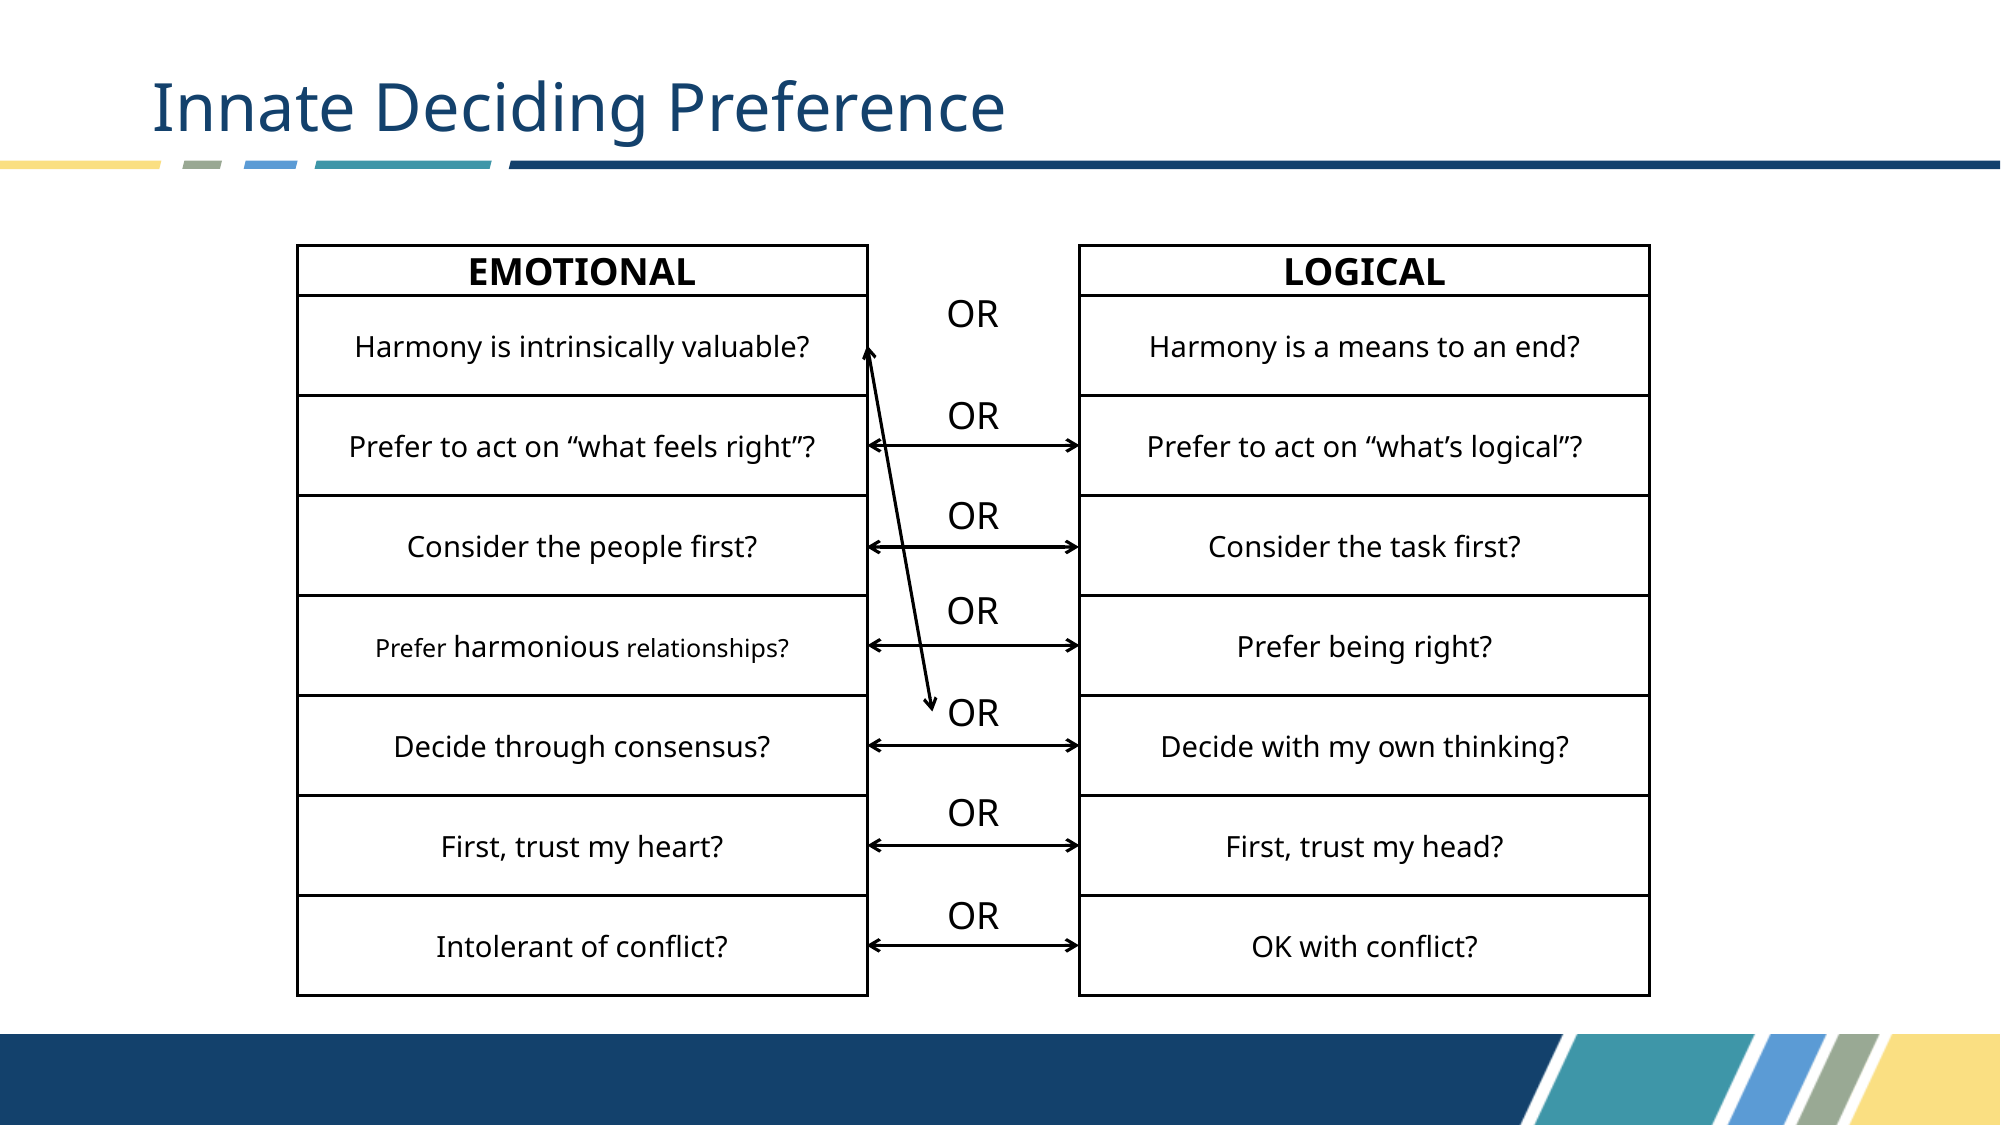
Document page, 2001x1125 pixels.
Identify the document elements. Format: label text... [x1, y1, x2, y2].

text_box Harmony is a means to an end? [1079, 296, 1651, 394]
text_box OK with conflict? [1079, 894, 1651, 996]
text_box OR [932, 384, 1015, 445]
text_box First, trust my head? [1079, 796, 1651, 894]
text_box Intolerant of conflict? [296, 894, 868, 996]
text_box EMOTIONAL [296, 244, 868, 294]
title Innate Deciding Preference [137, 59, 1863, 161]
text_box OR [932, 884, 1015, 945]
text_box Prefer being right? [1079, 594, 1651, 694]
text_box Decide through consensus? [296, 694, 868, 796]
text_box Prefer to act on “what’s logical”? [1079, 394, 1651, 496]
text_box OR [932, 681, 1015, 742]
text_box OR [931, 579, 1014, 640]
text_box First, trust my heart? [296, 796, 868, 894]
text_box Harmony is intrinsically valuable? [296, 294, 868, 396]
text_box Prefer to act on “what feels right”? [296, 396, 868, 494]
text_box Decide with my own thinking? [1079, 694, 1651, 796]
text_box Consider the task first? [1079, 496, 1651, 594]
text_box OR [931, 282, 1014, 343]
text_box Consider the people first? [296, 494, 868, 596]
text_box Prefer harmonious relationships? [296, 596, 868, 694]
text_box LOGICAL [1079, 244, 1651, 296]
picture [0, 1034, 2000, 1125]
text_box OR [932, 484, 1015, 545]
text_box OR [932, 781, 1015, 842]
